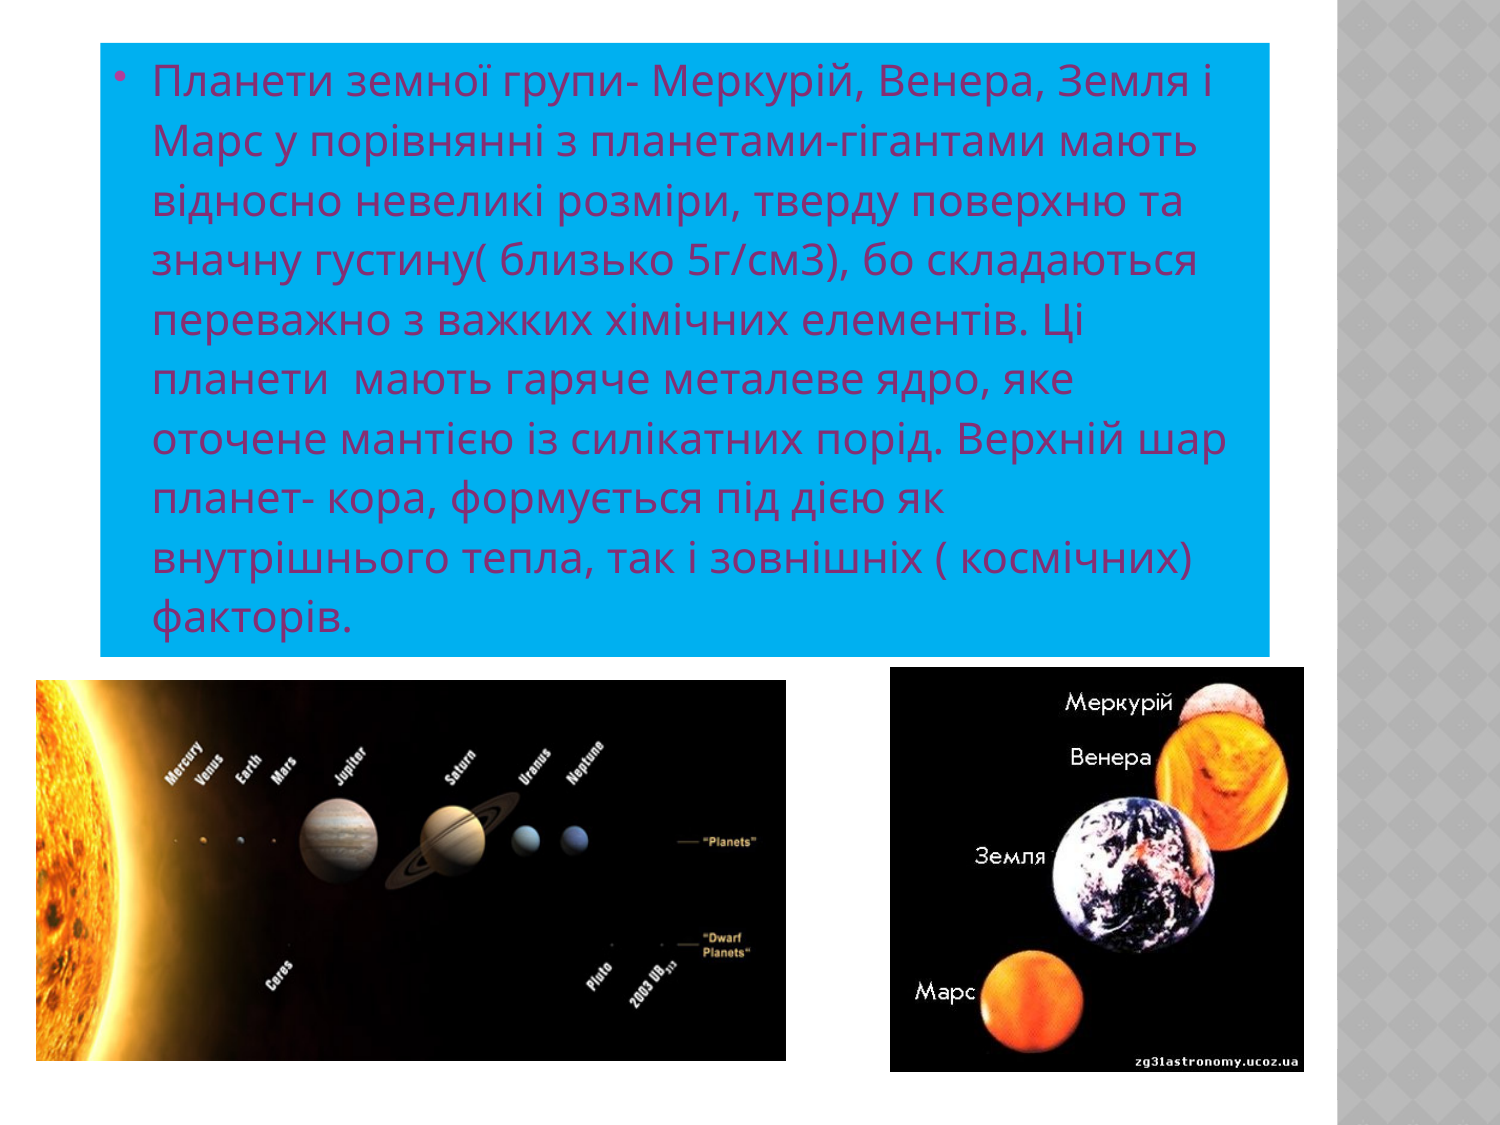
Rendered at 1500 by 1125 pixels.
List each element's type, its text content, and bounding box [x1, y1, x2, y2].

picture [35, 680, 786, 1062]
text_box Планети земної групи- Меркурій, Венера, Земля і Марс у порівнянні з планетами-гігантами мають відносно невеликі розміри, тверду поверхню та значну густину( близько 5г/см3), бо складаються переважно з важких хімічних елементів. Ці планети мають гаряче металеве ядро, яке оточене мантією із силікатних порід. Верхній шар планет- кора, формується під дією як внутрішнього тепла, так і зовнішніх ( космічних) факторів. [100, 42, 1270, 657]
picture [890, 667, 1304, 1072]
